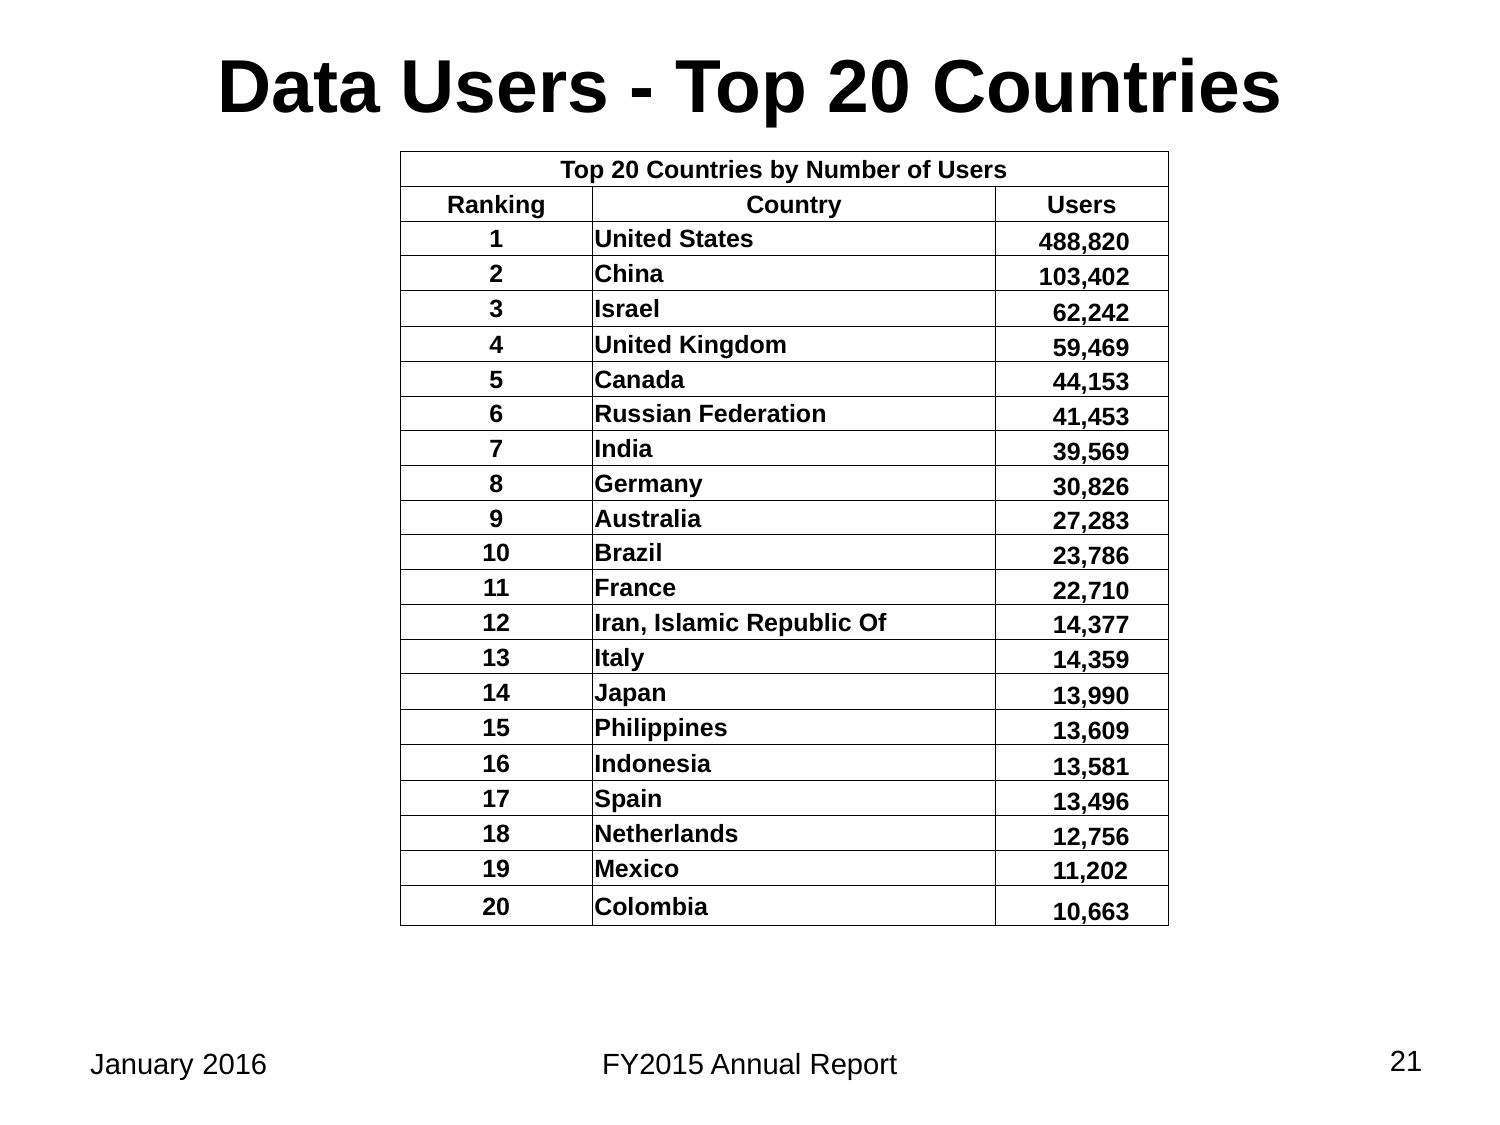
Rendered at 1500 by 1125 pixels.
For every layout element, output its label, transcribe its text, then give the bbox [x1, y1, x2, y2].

table_cell 5 [401, 362, 592, 396]
table_cell 1 [401, 222, 592, 255]
table_cell 27,283 [996, 501, 1168, 534]
table_cell 13,609 [996, 710, 1168, 744]
table_cell 16 [401, 745, 592, 780]
table_cell Israel [593, 291, 995, 326]
table_cell 4 [401, 327, 592, 361]
table_cell 14,359 [996, 640, 1168, 673]
table_cell 10,663 [996, 886, 1168, 925]
table_cell 13 [401, 640, 592, 673]
table_cell 488,820 [996, 222, 1168, 255]
table_cell 39,569 [996, 431, 1168, 465]
table_cell Spain [593, 781, 995, 815]
table_cell Japan [593, 674, 995, 709]
table_cell Brazil [593, 535, 995, 569]
table_cell 41,453 [996, 397, 1168, 430]
table_cell 30,826 [996, 466, 1168, 500]
table_cell 13,581 [996, 745, 1168, 780]
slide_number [74, 1037, 426, 1116]
table_cell Indonesia [593, 745, 995, 780]
table_cell Netherlands [593, 816, 995, 850]
table_cell Iran, Islamic Republic Of [593, 605, 995, 639]
table_cell France [593, 570, 995, 604]
slide_number 21 [1087, 1034, 1438, 1113]
table_cell 2 [401, 256, 592, 290]
table_cell United Kingdom [593, 327, 995, 361]
table_cell Ranking [401, 187, 592, 221]
title Data Users - Top 20 Countries [80, 13, 1419, 152]
table_cell 8 [401, 466, 592, 500]
table_cell 44,153 [996, 362, 1168, 396]
table_cell 20 [401, 886, 592, 925]
table_cell Germany [593, 466, 995, 500]
table_cell 15 [401, 710, 592, 744]
table_cell 14 [401, 674, 592, 709]
table_cell China [593, 256, 995, 290]
table_cell Philippines [593, 710, 995, 744]
table_cell 7 [401, 431, 592, 465]
table_cell Colombia [593, 886, 995, 925]
footer FY2015 Annual Report [512, 1037, 988, 1116]
table_cell 11 [401, 570, 592, 604]
table_cell Country [593, 187, 995, 221]
table_header Top 20 Countries by Number of Users [401, 152, 1168, 186]
table_cell 23,786 [996, 535, 1168, 569]
table_cell Russian Federation [593, 397, 995, 430]
table_cell 103,402 [996, 256, 1168, 290]
table_cell 9 [401, 501, 592, 534]
table_cell 3 [401, 291, 592, 326]
table_cell 17 [401, 781, 592, 815]
table_cell 22,710 [996, 570, 1168, 604]
table_cell 59,469 [996, 327, 1168, 361]
table_cell 12 [401, 605, 592, 639]
table_cell 12,756 [996, 816, 1168, 850]
table_cell United States [593, 222, 995, 255]
table_cell 6 [401, 397, 592, 430]
table_cell 10 [401, 535, 592, 569]
table_cell 13,496 [996, 781, 1168, 815]
table_cell Italy [593, 640, 995, 673]
table_cell Australia [593, 501, 995, 534]
table_cell 13,990 [996, 674, 1168, 709]
table_cell India [593, 431, 995, 465]
table_cell Canada [593, 362, 995, 396]
table_cell 14,377 [996, 605, 1168, 639]
table_cell 18 [401, 816, 592, 850]
table_cell 11,202 [996, 851, 1168, 885]
table_cell Users [996, 187, 1168, 221]
table_cell 19 [401, 851, 592, 885]
table_cell 62,242 [996, 291, 1168, 326]
table_cell Mexico [593, 851, 995, 885]
